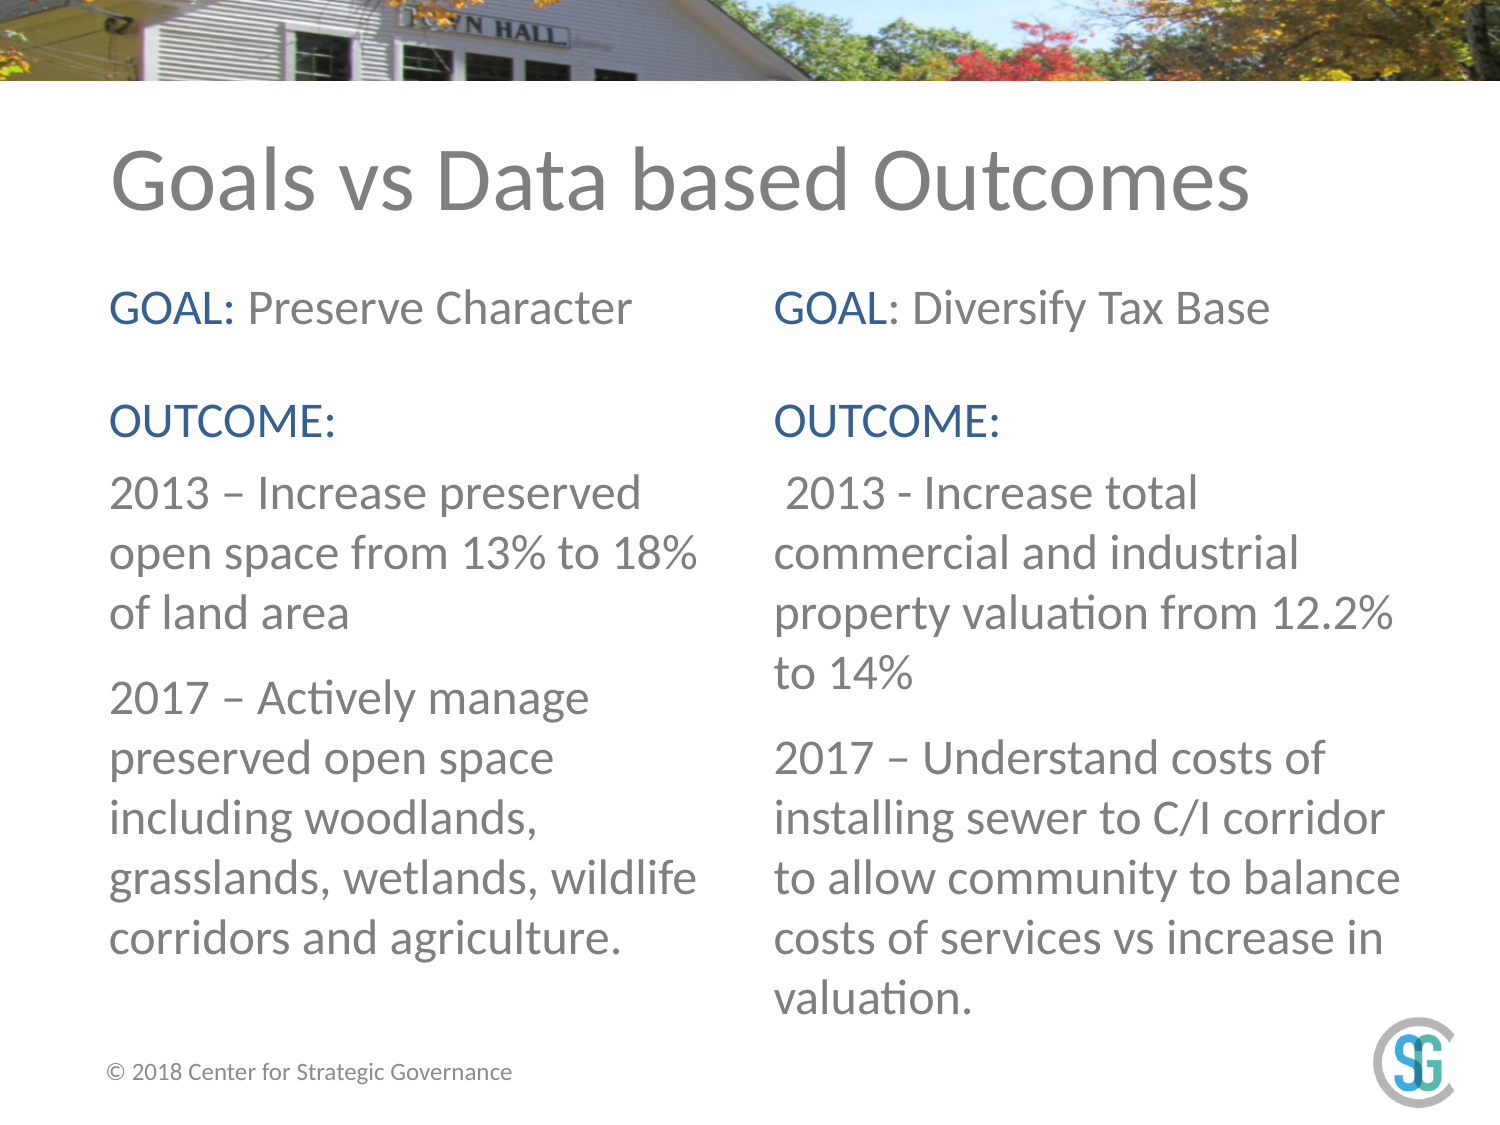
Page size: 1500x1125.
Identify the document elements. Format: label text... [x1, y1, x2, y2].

text_box GOAL: Preserve Character OUTCOME: 2013 – Increase preserved open space from 13% to 18% of land area 2017 – Actively manage preserved open space including woodlands, grasslands, wetlands, wildlife corridors and agriculture. [93, 267, 759, 1010]
list GOAL: Diversify Tax Base OUTCOME: 2013 - Increase total commercial and industrial property valuation from 12.2% to 14% 2017 – Understand costs of installing sewer to C/I corridor to allow community to balance costs of services vs increase in valuation. [758, 267, 1425, 1056]
title Goals vs Data based Outcomes [75, 79, 1425, 268]
picture [0, 0, 1500, 81]
footer © 2018 Center for Strategic Governance [75, 1040, 550, 1101]
picture [1371, 1004, 1458, 1111]
